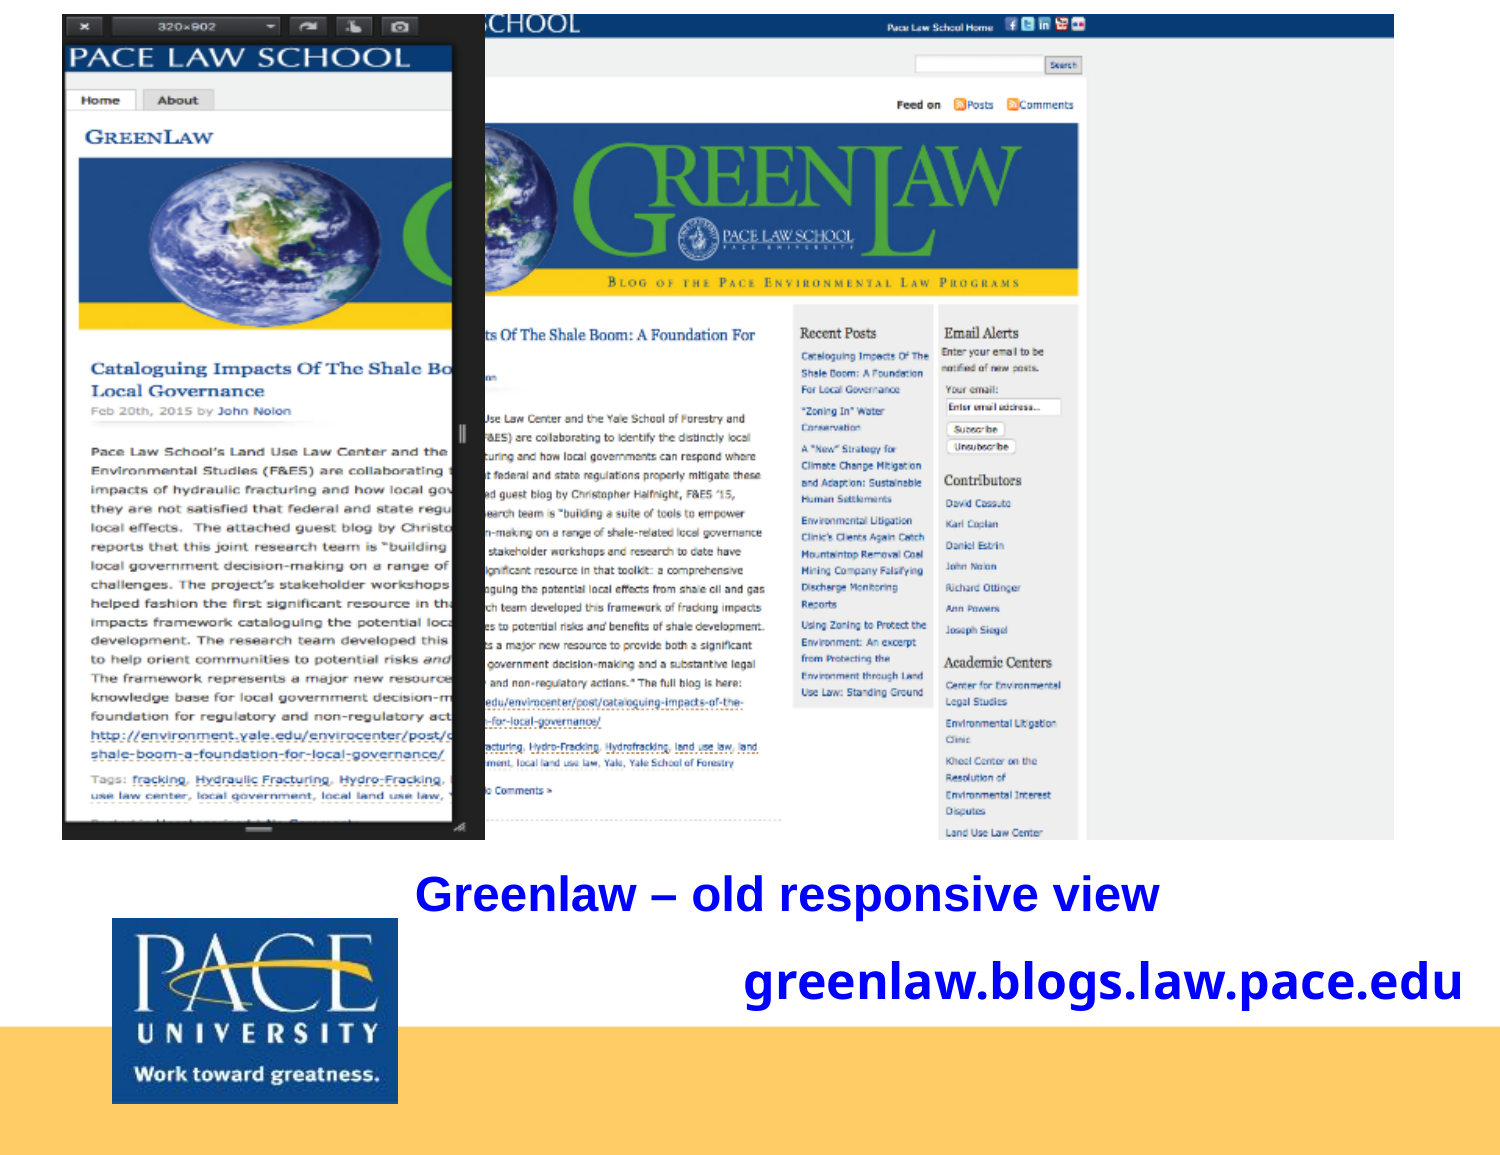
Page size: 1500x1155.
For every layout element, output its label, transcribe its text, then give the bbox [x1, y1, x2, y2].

subtitle Greenlaw – old responsive view [399, 854, 1201, 966]
picture [62, 14, 1395, 841]
picture [112, 918, 398, 1104]
title greenlaw.blogs.law.pace.edu [708, 940, 1499, 1019]
